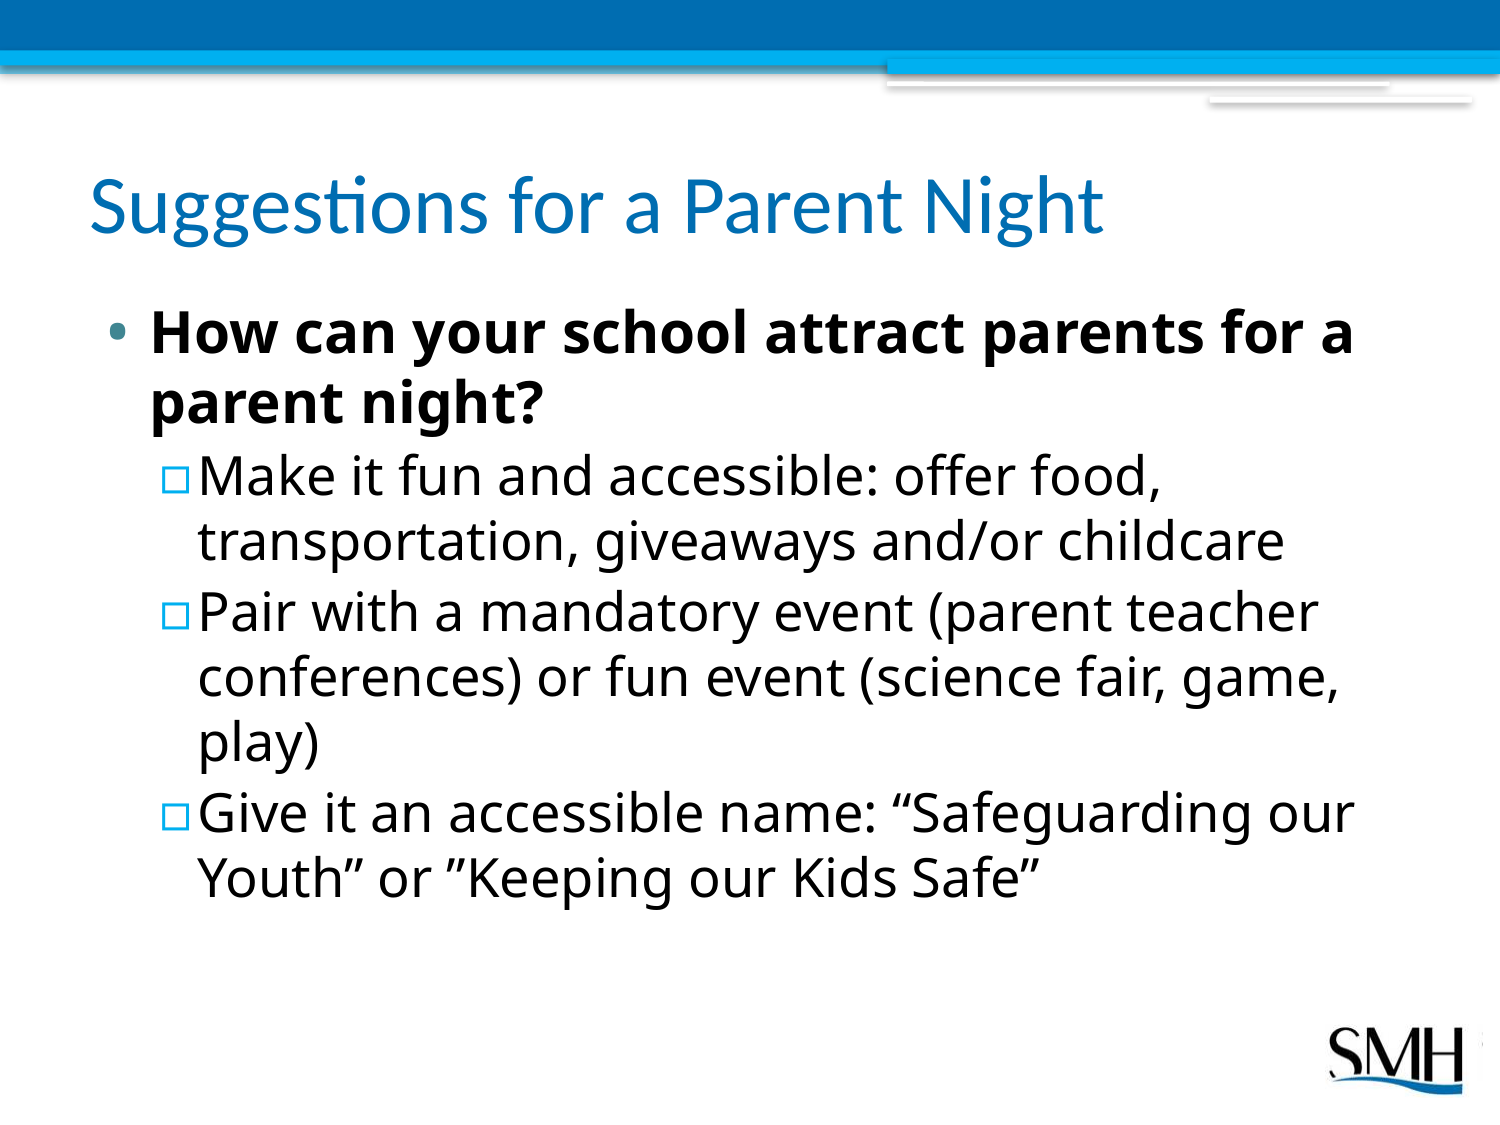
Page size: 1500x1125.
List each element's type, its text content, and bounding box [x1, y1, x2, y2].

title Suggestions for a Parent Night [75, 112, 1425, 287]
picture [1325, 1024, 1483, 1098]
list How can your school attract parents for a parent night? Make it fun and accessible: offer food, transportation, giveaways and/or childcare Pair with a mandatory event (parent teacher conferences) or fun event (science fair, game, play) Give it an accessible name: “Safeguarding our Youth” or ”Keeping our Kids Safe” [75, 287, 1425, 997]
